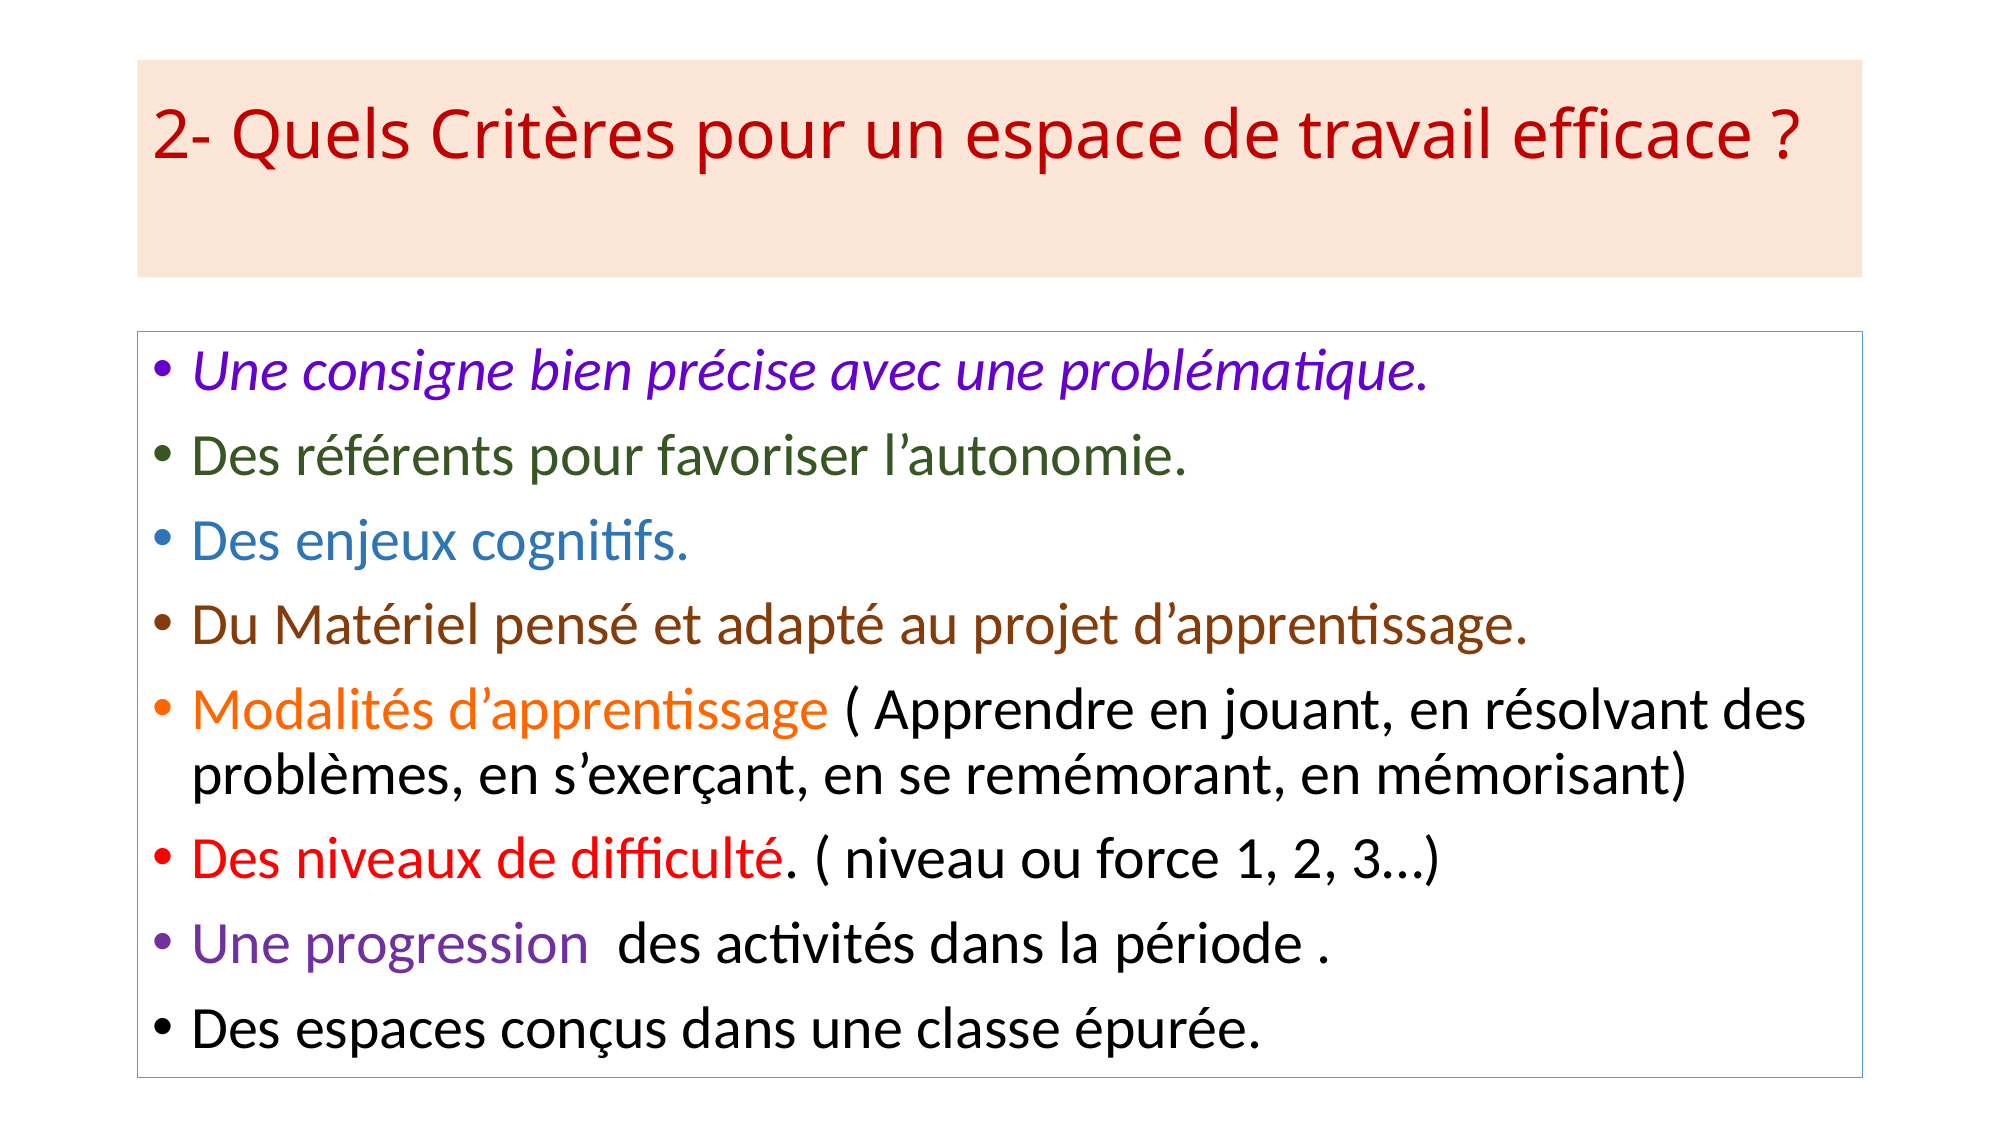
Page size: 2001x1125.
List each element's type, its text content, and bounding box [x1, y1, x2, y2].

list Une consigne bien précise avec une problématique. Des référents pour favoriser l’autonomie. Des enjeux cognitifs. Du Matériel pensé et adapté au projet d’apprentissage. Modalités d’apprentissage ( Apprendre en jouant, en résolvant des problèmes, en s’exerçant, en se remémorant, en mémorisant) Des niveaux de difficulté. ( niveau ou force 1, 2, 3…) Une progression des activités dans la période . Des espaces conçus dans une classe épurée. [137, 331, 1863, 1078]
title 2- Quels Critères pour un espace de travail efficace ? [137, 59, 1863, 278]
